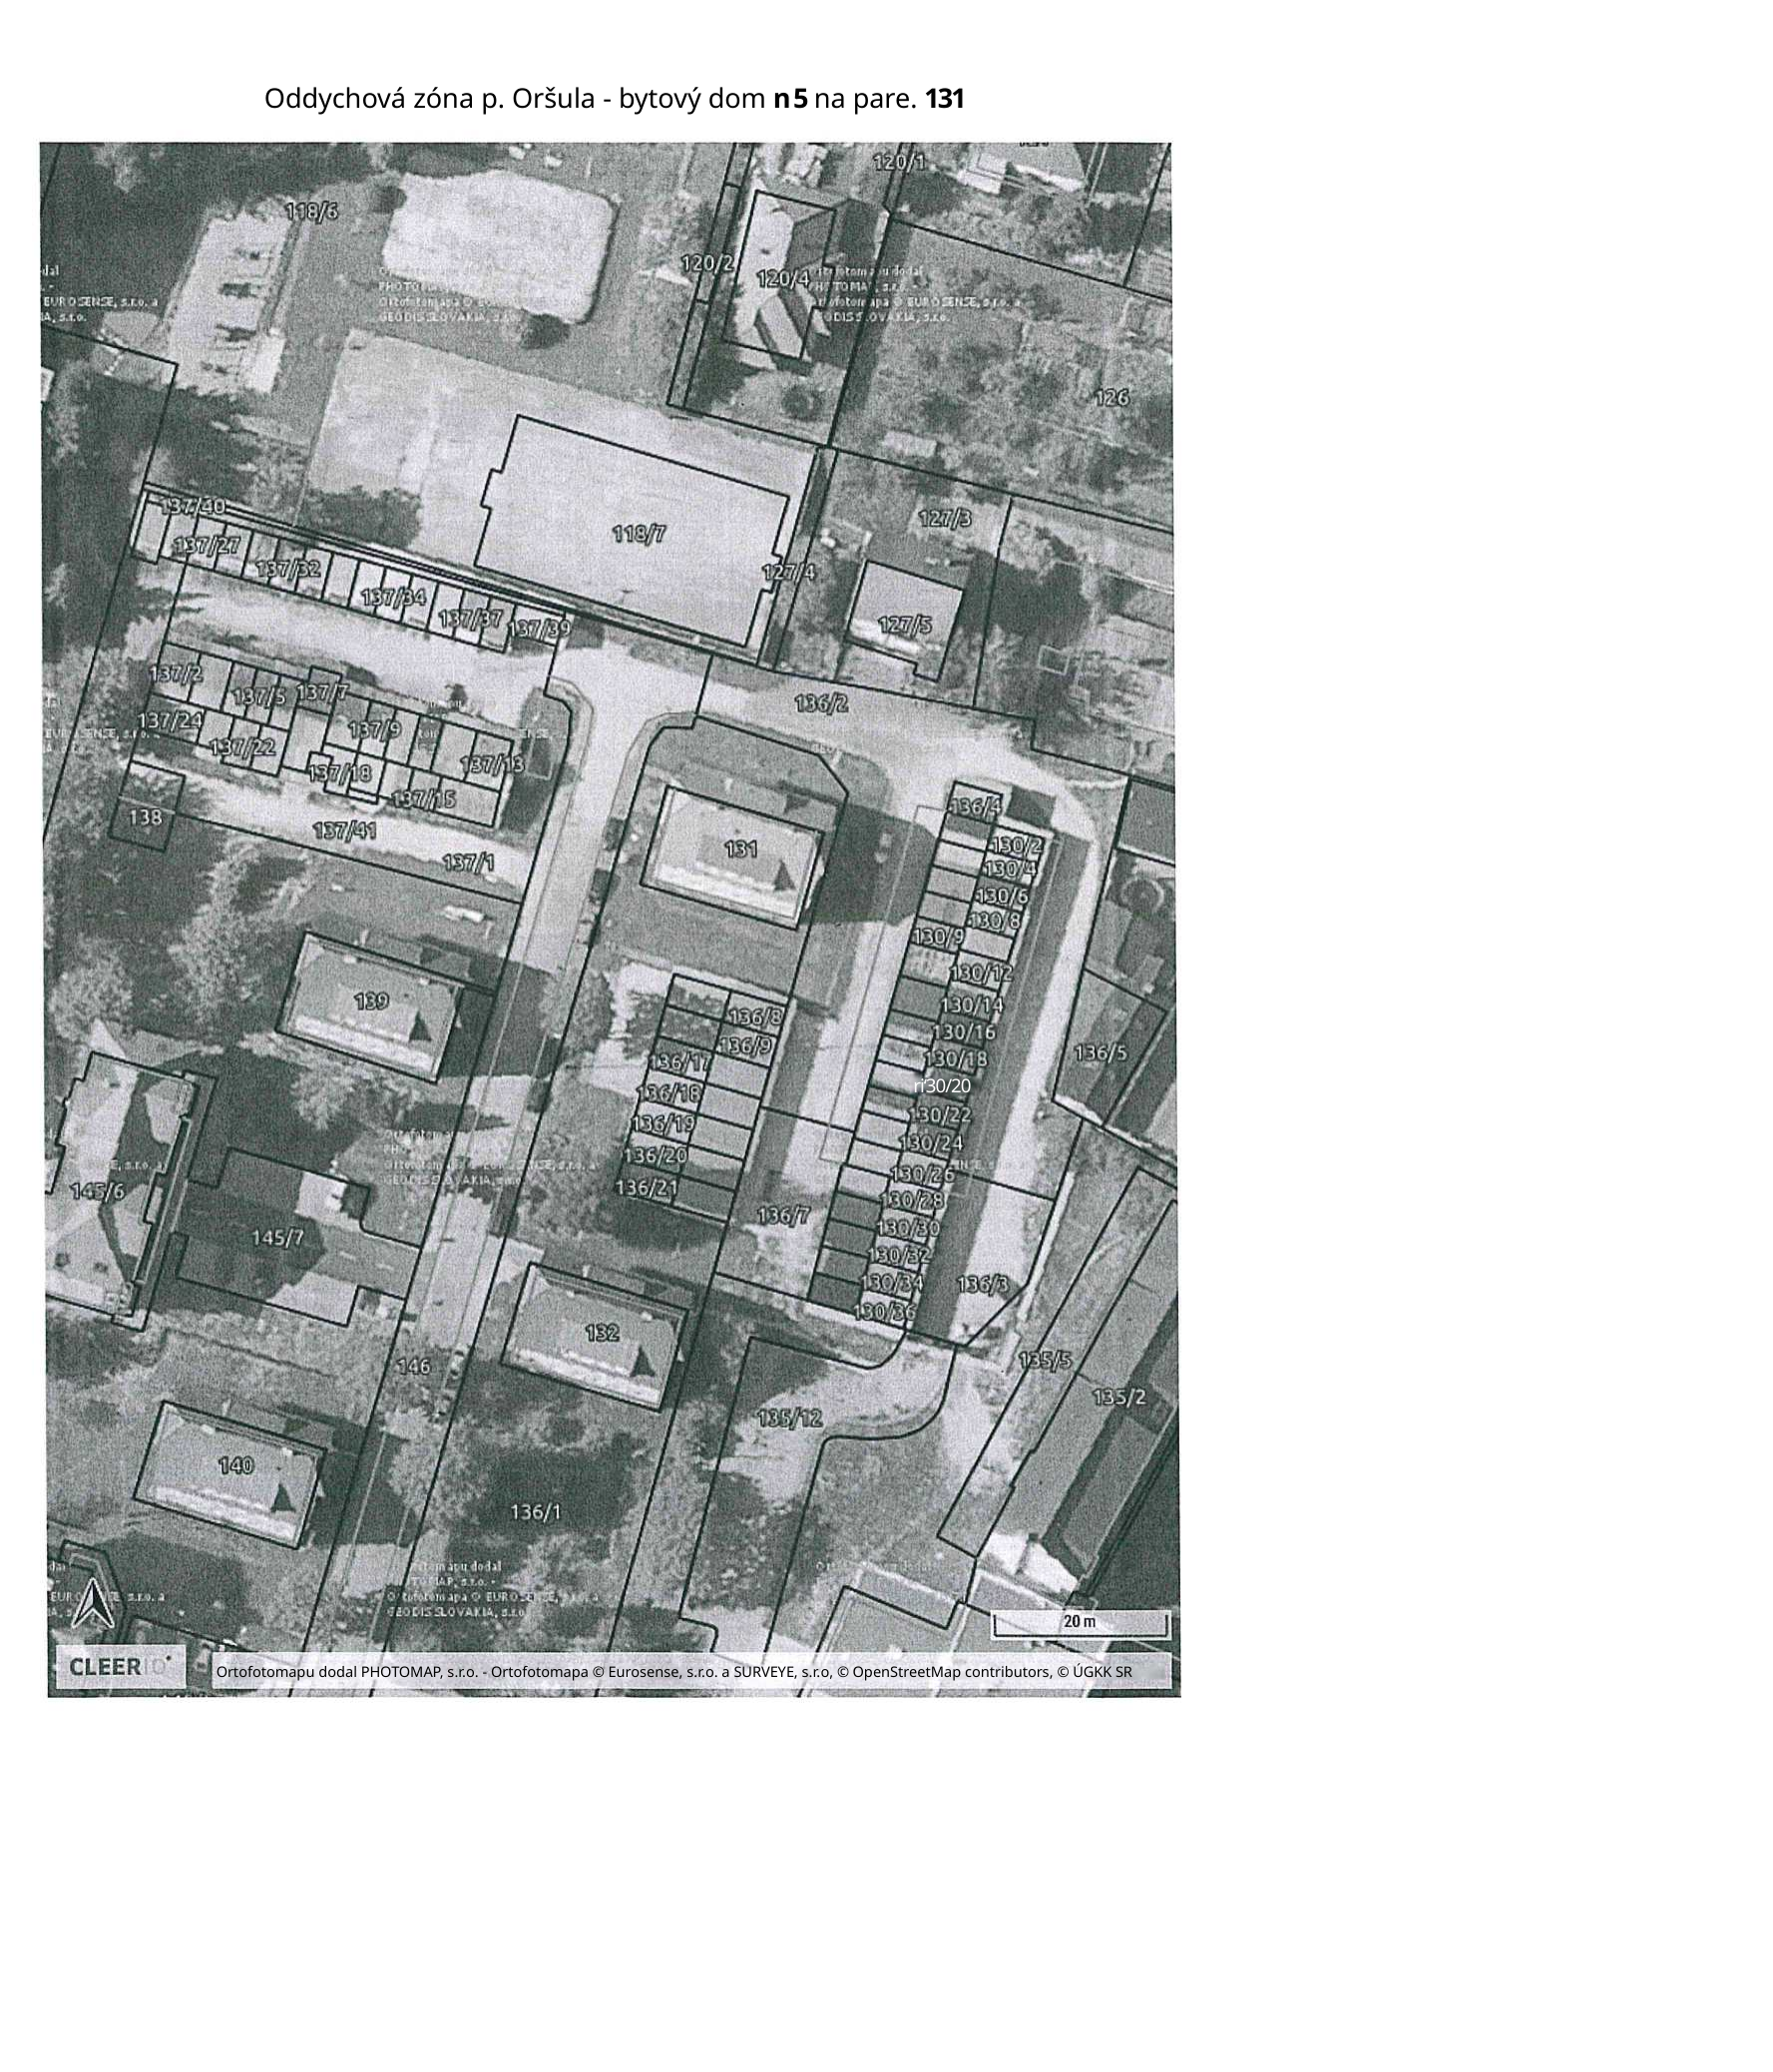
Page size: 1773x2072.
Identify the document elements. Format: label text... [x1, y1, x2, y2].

text_box Oddychová zóna p. Oršula - bytový dom n 5 na pare. 131 [263, 81, 946, 112]
picture [0, 114, 1238, 1750]
